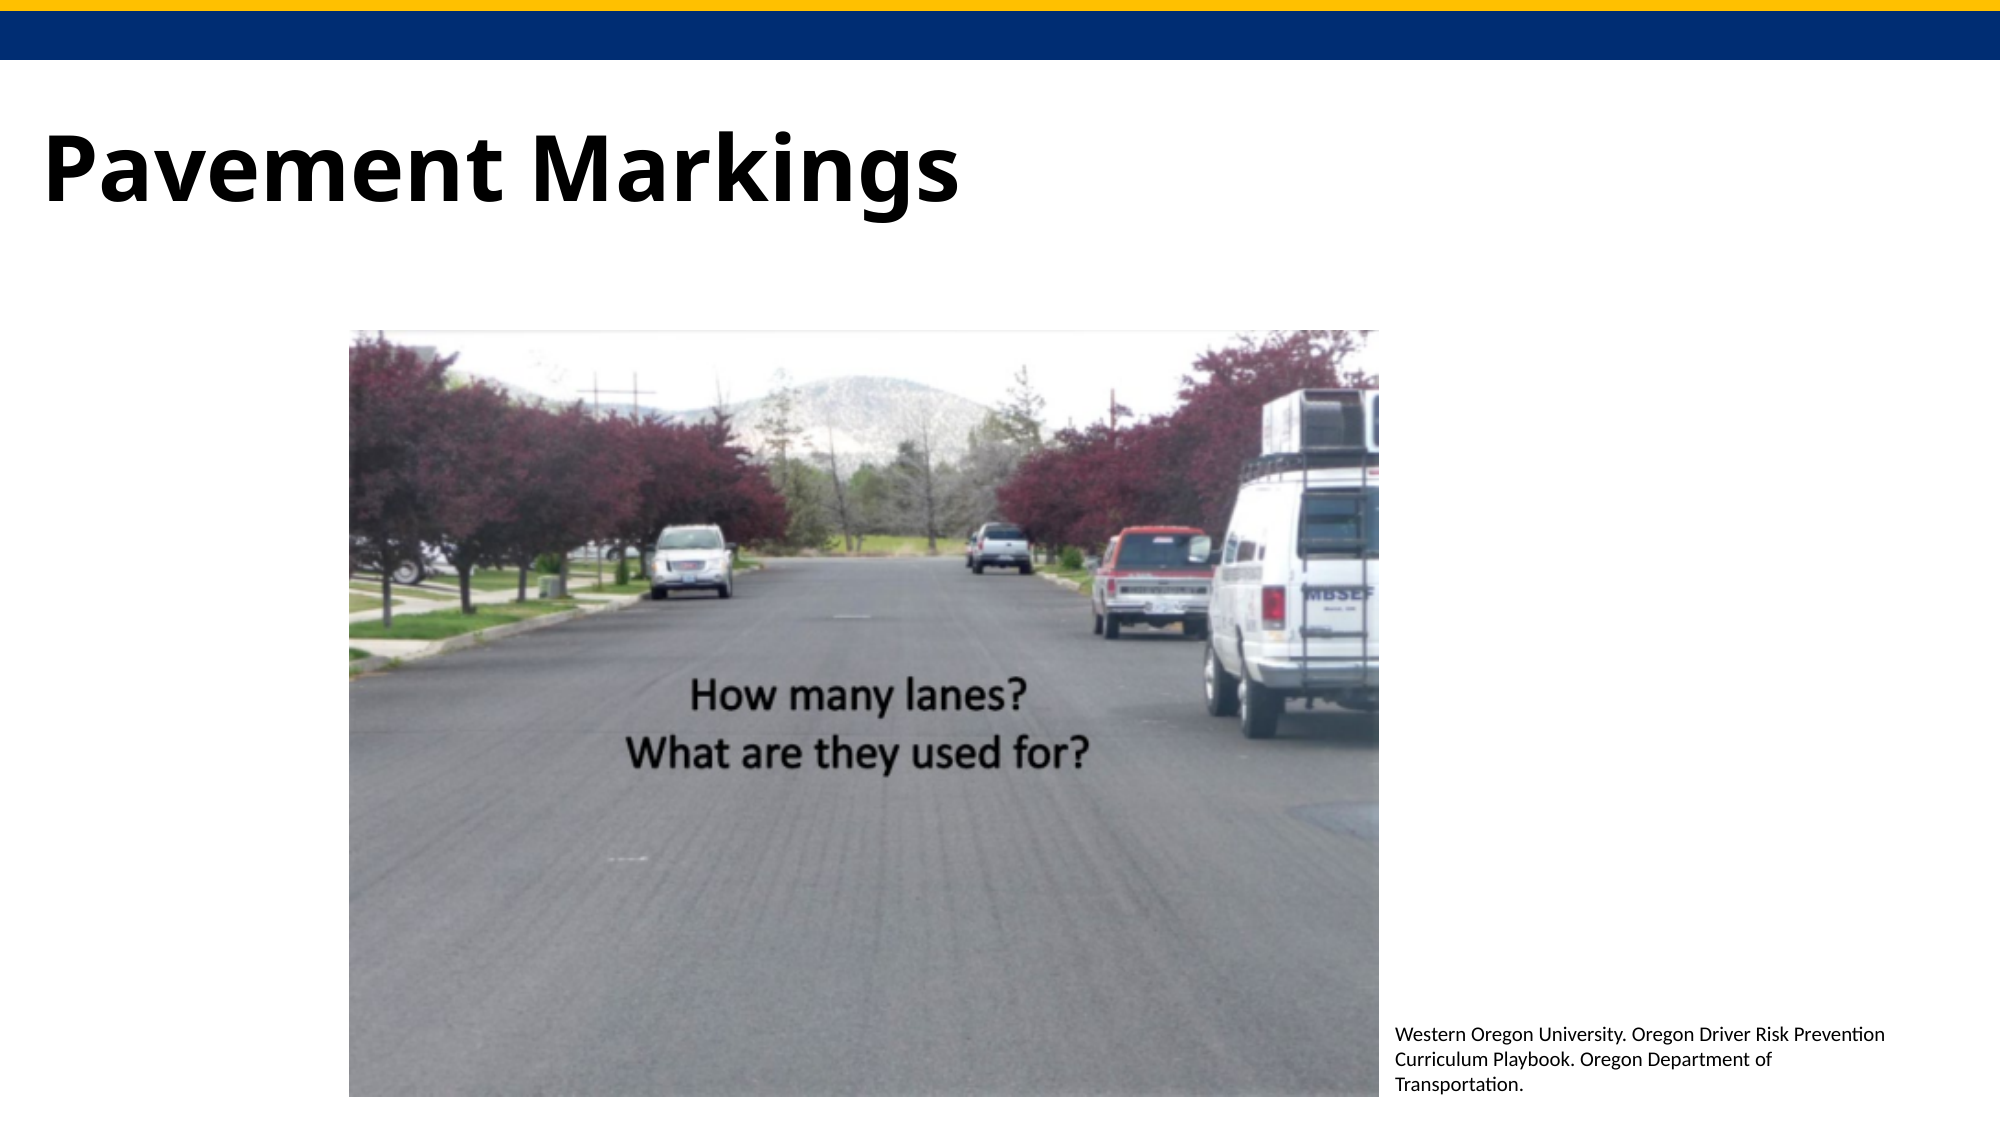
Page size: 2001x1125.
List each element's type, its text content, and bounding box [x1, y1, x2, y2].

text_box Western Oregon University. Oregon Driver Risk Prevention Curriculum Playbook. Oregon Department of Transportation. [1395, 1020, 1904, 1096]
title Pavement Markings [26, 63, 1752, 281]
picture [349, 330, 1379, 1097]
picture [0, 0, 2000, 60]
